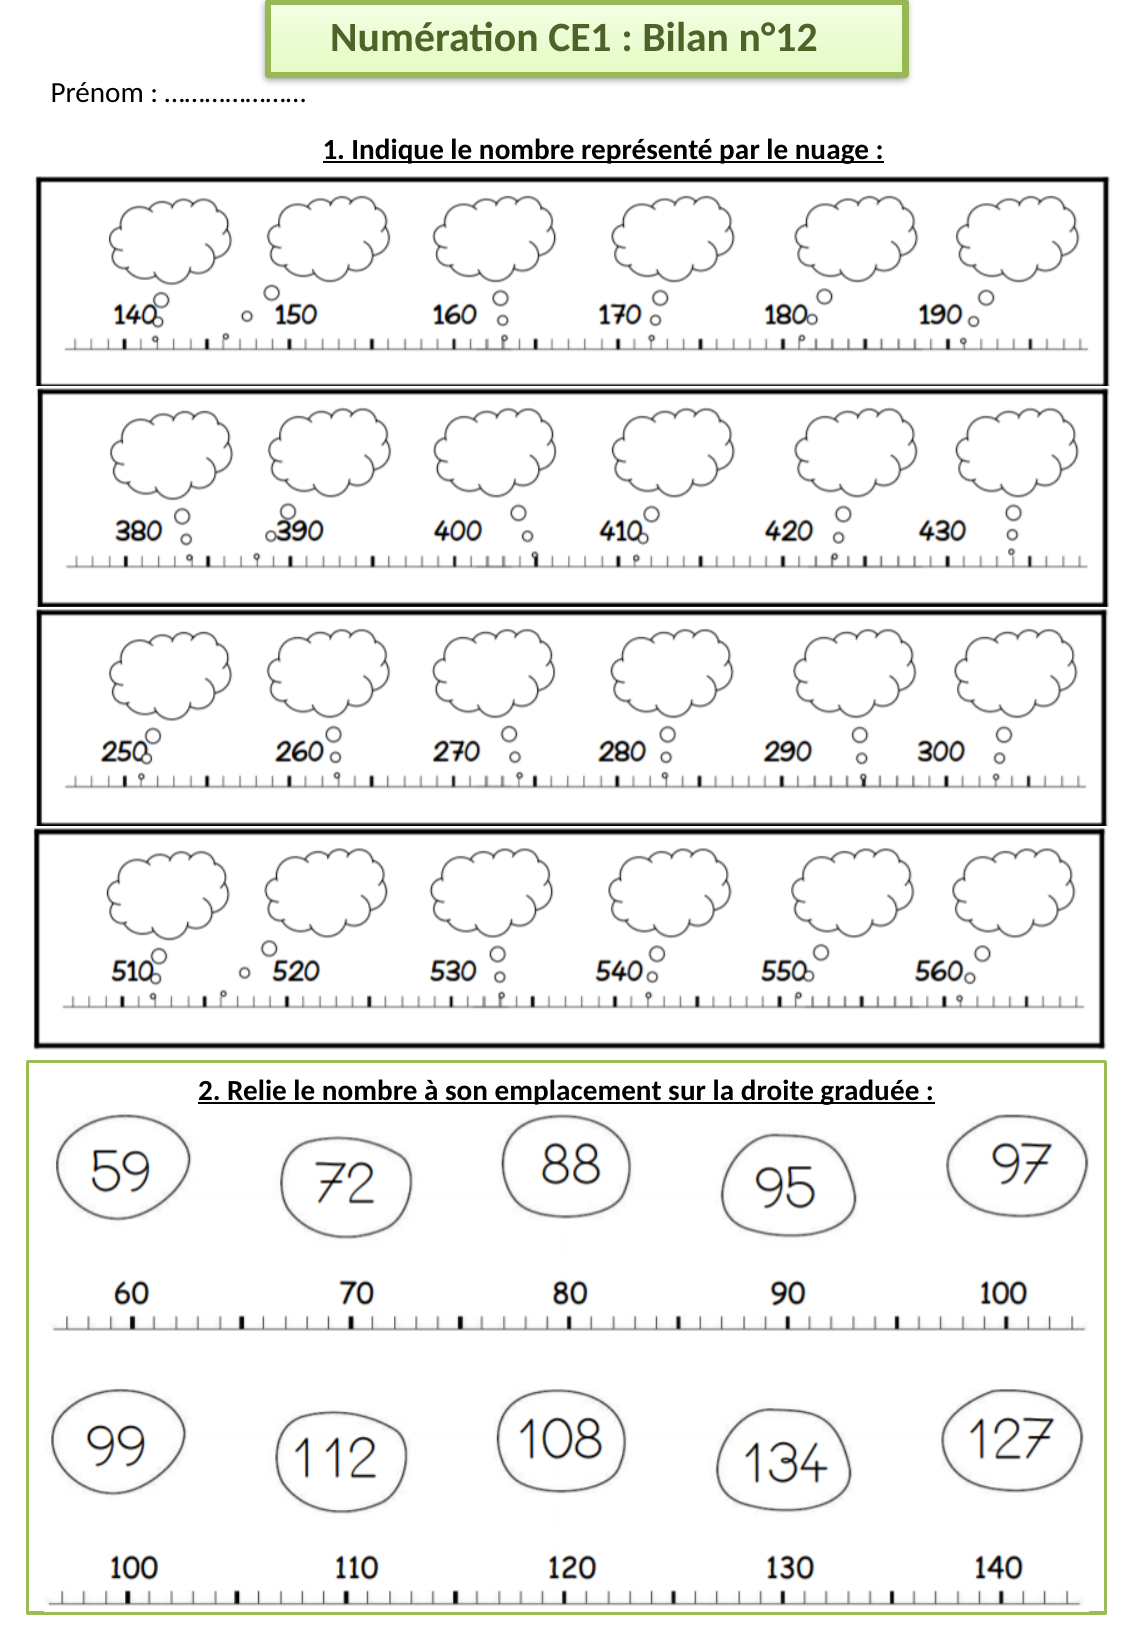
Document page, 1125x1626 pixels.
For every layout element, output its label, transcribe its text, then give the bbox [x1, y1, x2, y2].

text_box 2. Relie le nombre à son emplacement sur la droite graduée : [26, 1059, 1107, 1615]
picture [31, 173, 1113, 1052]
text_box Prénom : ………………… [29, 77, 328, 105]
picture [44, 1387, 1089, 1612]
text_box 1. Indique le nombre représenté par le nuage : [94, 122, 1113, 172]
picture [50, 1111, 1089, 1337]
text_box Numération CE1 : Bilan n°12 [267, 1, 906, 75]
